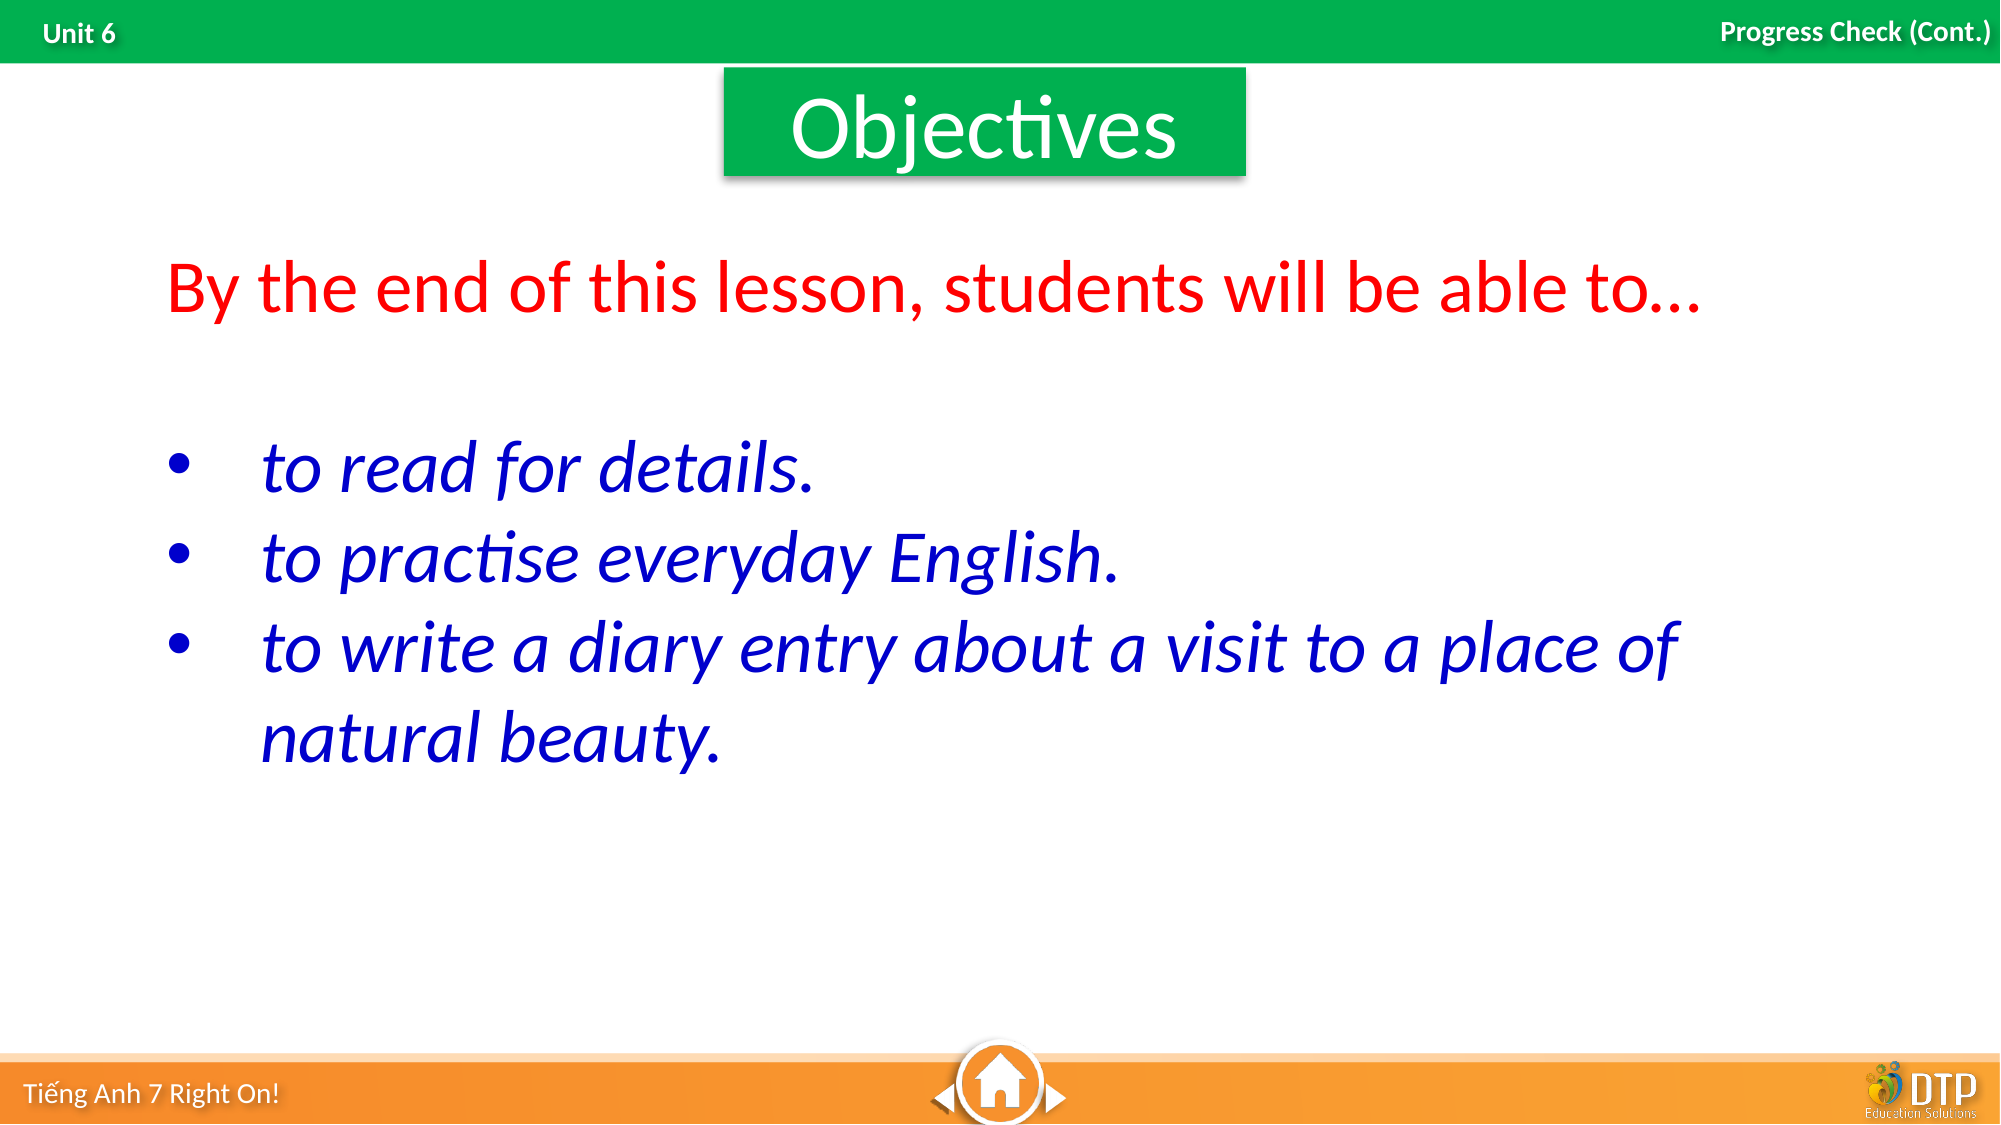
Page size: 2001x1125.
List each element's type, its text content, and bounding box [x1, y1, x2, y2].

picture [0, 64, 2000, 1125]
text_box By the end of this lesson, students will be able to… to read for details. to practise everyday English. to write a diary entry about a visit to a place of natural beauty. [151, 229, 1929, 785]
text_box Objectives [722, 65, 1248, 178]
